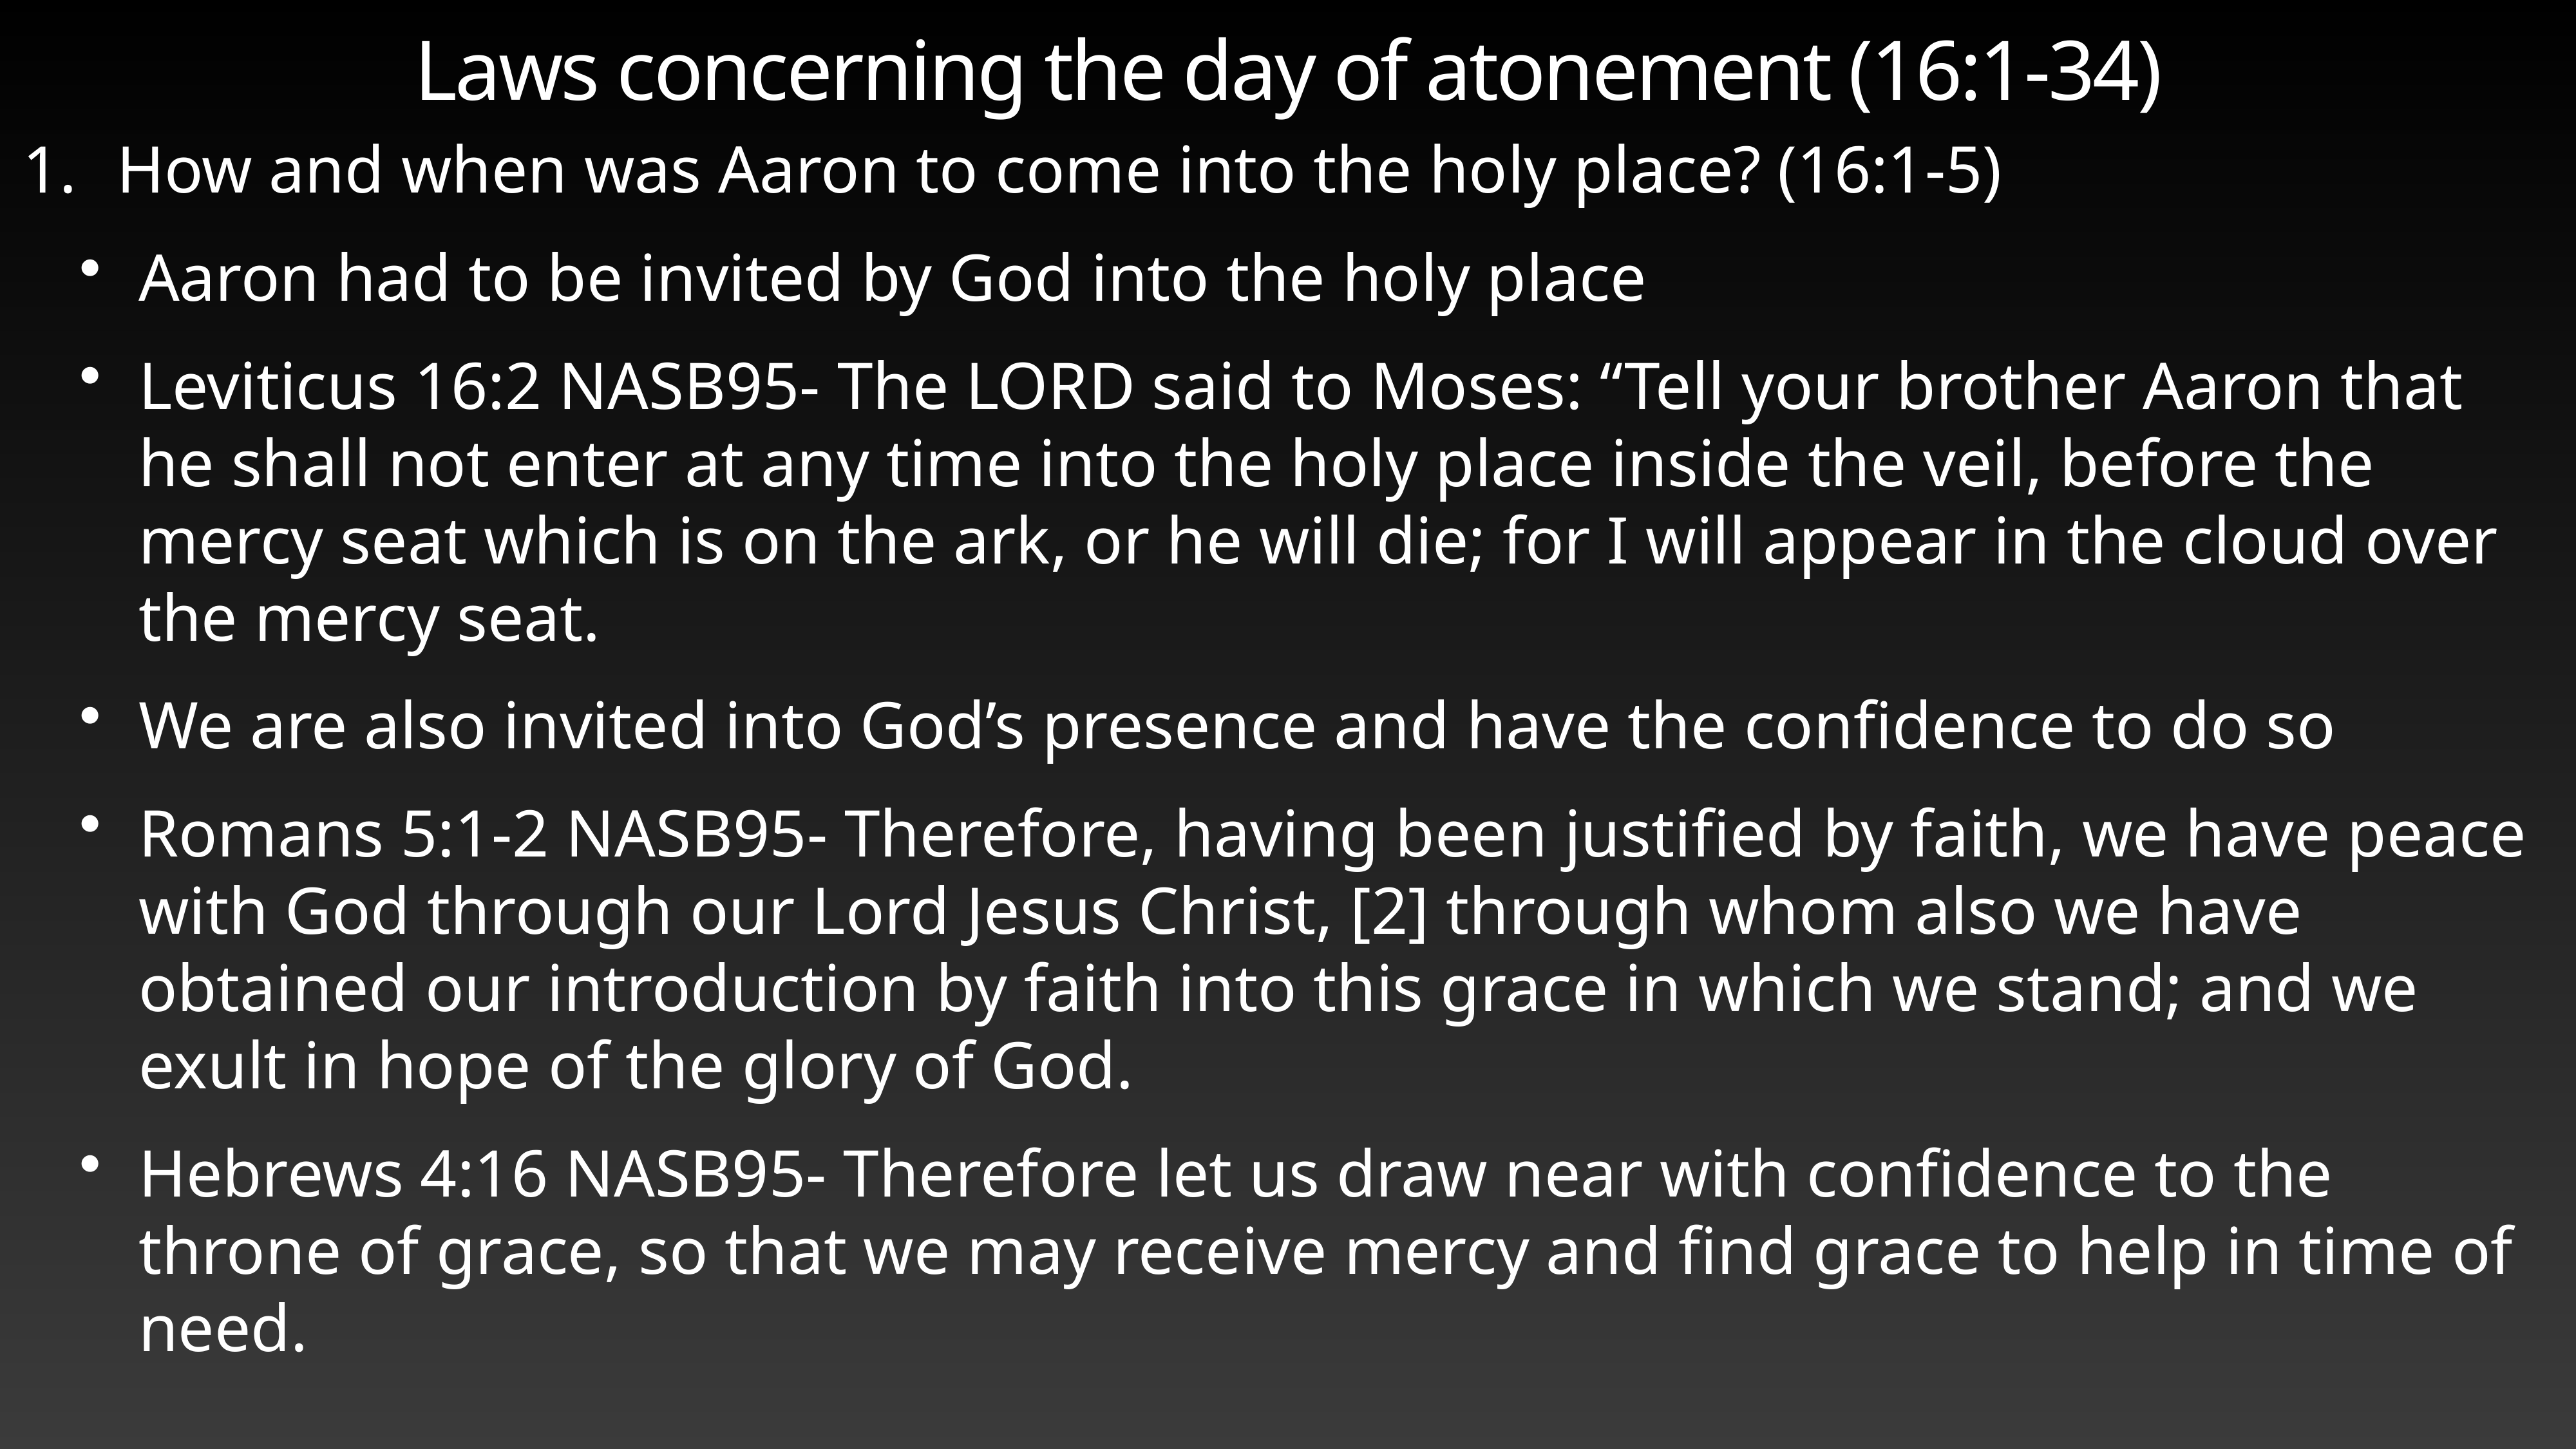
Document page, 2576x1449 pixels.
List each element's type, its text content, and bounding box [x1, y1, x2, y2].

list How and when was Aaron to come into the holy place? (16:1-5) Aaron had to be invited by God into the holy place Leviticus 16:2 NASB95- The LORD said to Moses: “Tell your brother Aaron that he shall not enter at any time into the holy place inside the veil, before the mercy seat which is on the ark, or he will die; for I will appear in the cloud over the mercy seat. We are also invited into God’s presence and have the confidence to do so Romans 5:1-2 NASB95- Therefore, having been justified by faith, we have peace with God through our Lord Jesus Christ, [2] through whom also we have obtained our introduction by faith into this grace in which we stand; and we exult in hope of the glory of God. Hebrews 4:16 NASB95- Therefore let us draw near with confidence to the throne of grace, so that we may receive mercy and find grace to help in time of need. [17, 122, 2559, 1441]
title Laws concerning the day of atonement (16:1-34) [0, 1, 2576, 122]
